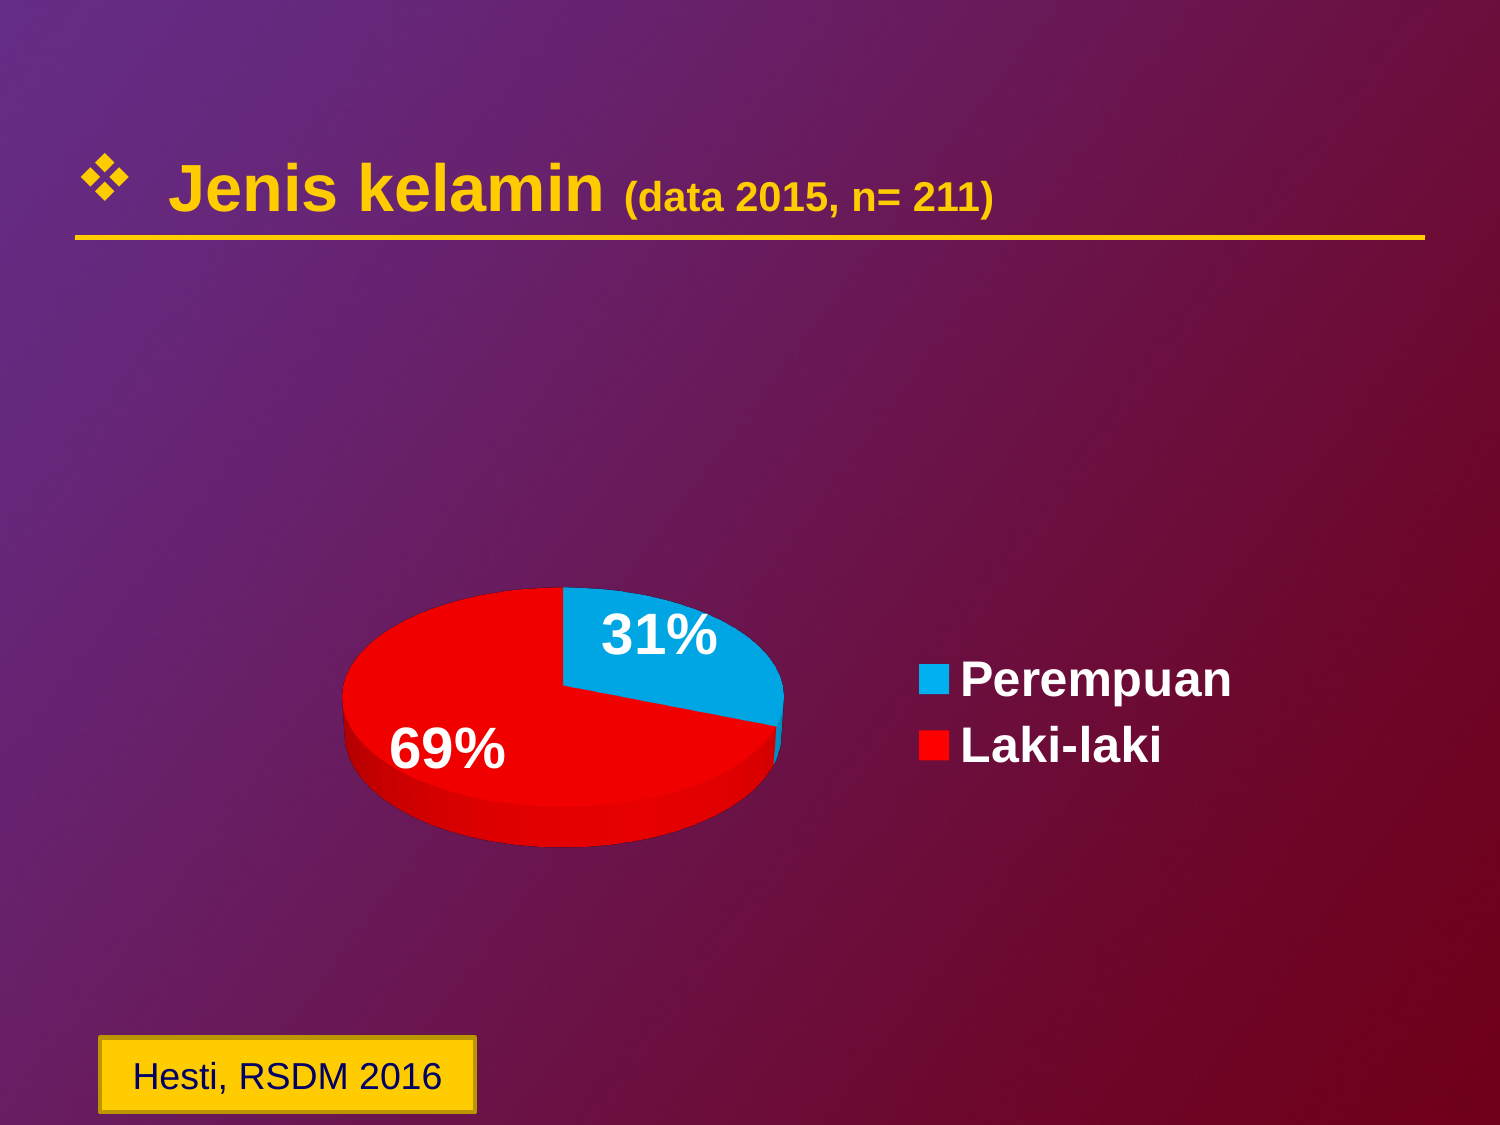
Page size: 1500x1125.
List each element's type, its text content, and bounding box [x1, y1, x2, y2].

chart [212, 301, 1263, 1124]
title Jenis kelamin (data 2015, n= 211) [74, 44, 1426, 233]
text_box Hesti, RSDM 2016 [98, 1035, 207, 1114]
picture [0, 0, 1500, 1125]
